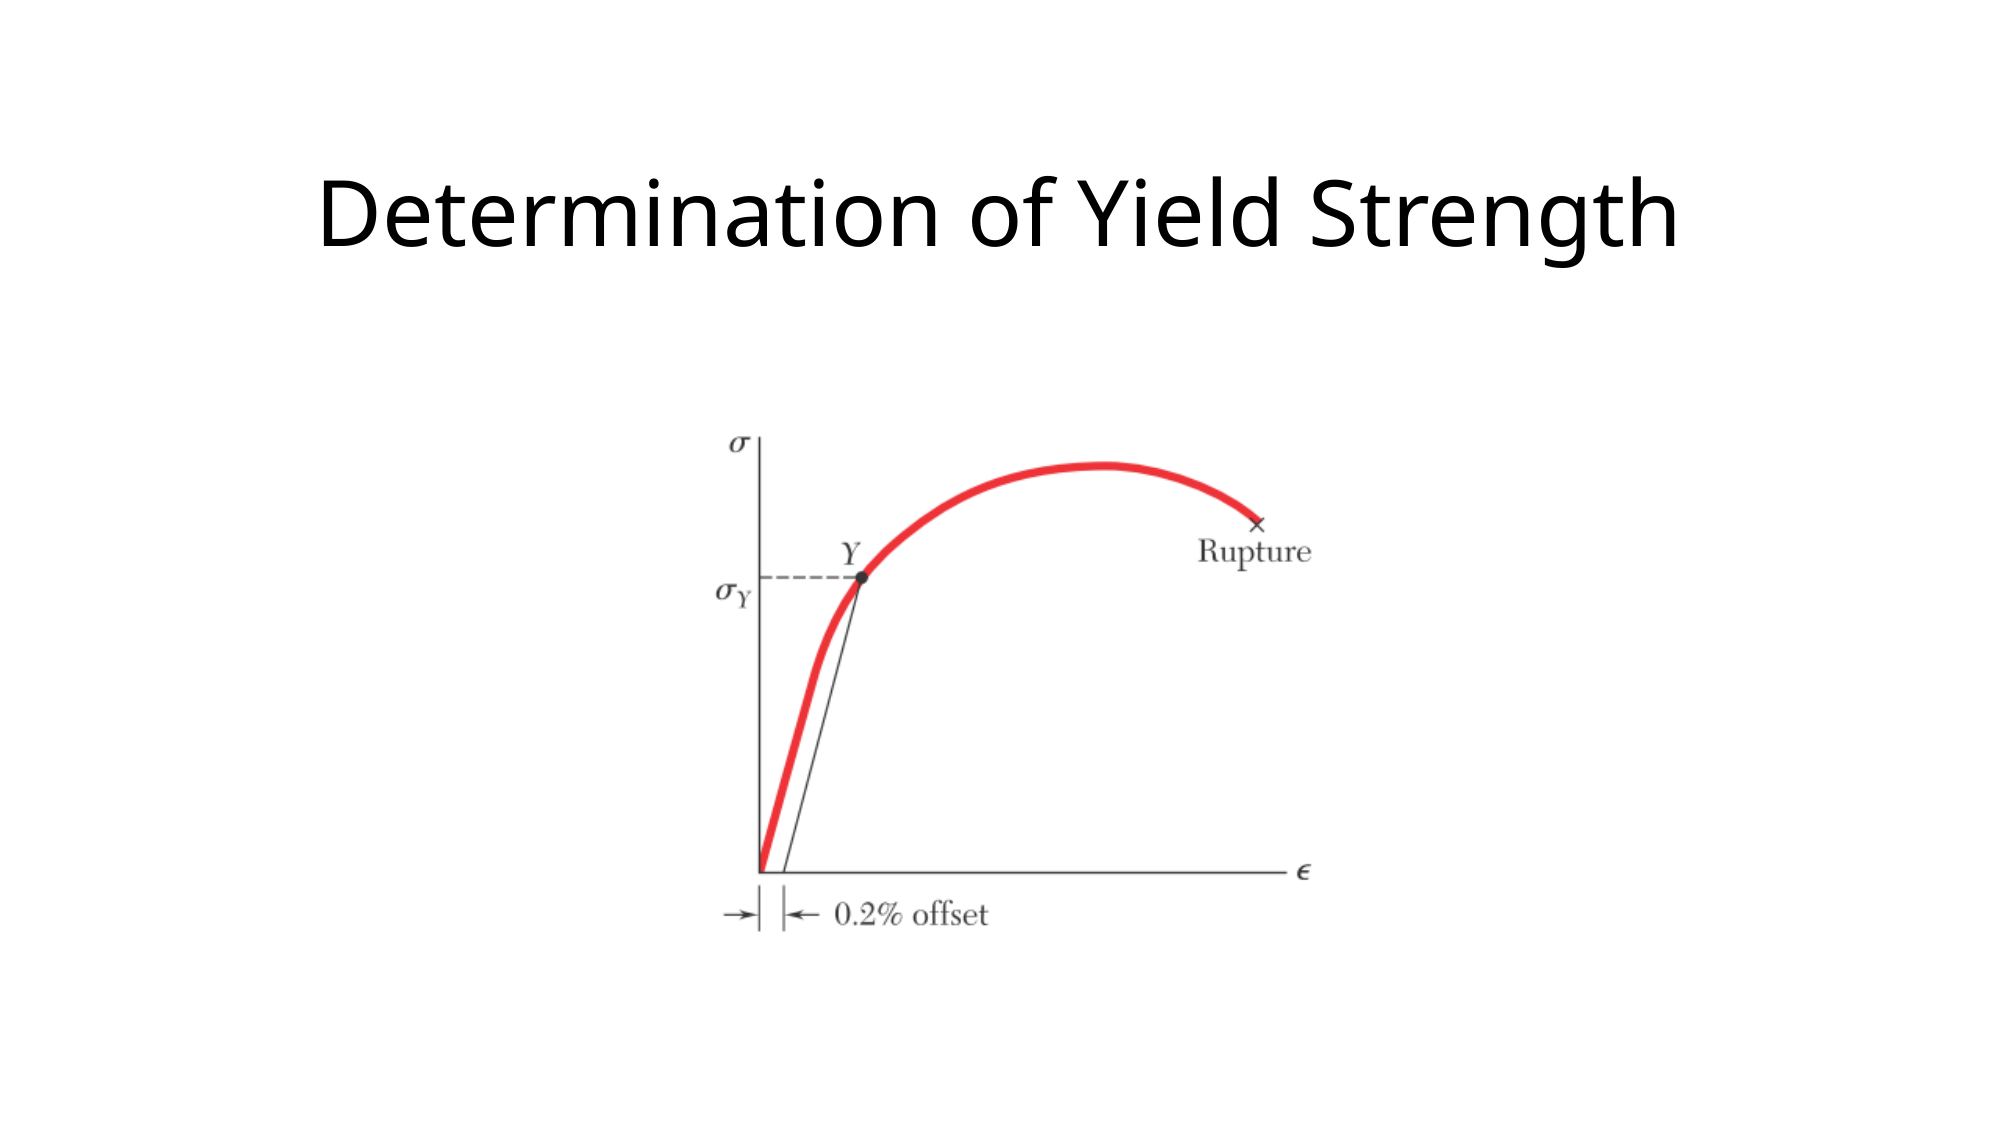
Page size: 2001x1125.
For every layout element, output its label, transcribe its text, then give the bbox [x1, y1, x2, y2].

title Determination of Yield Strength [125, 125, 1875, 310]
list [662, 374, 1360, 949]
